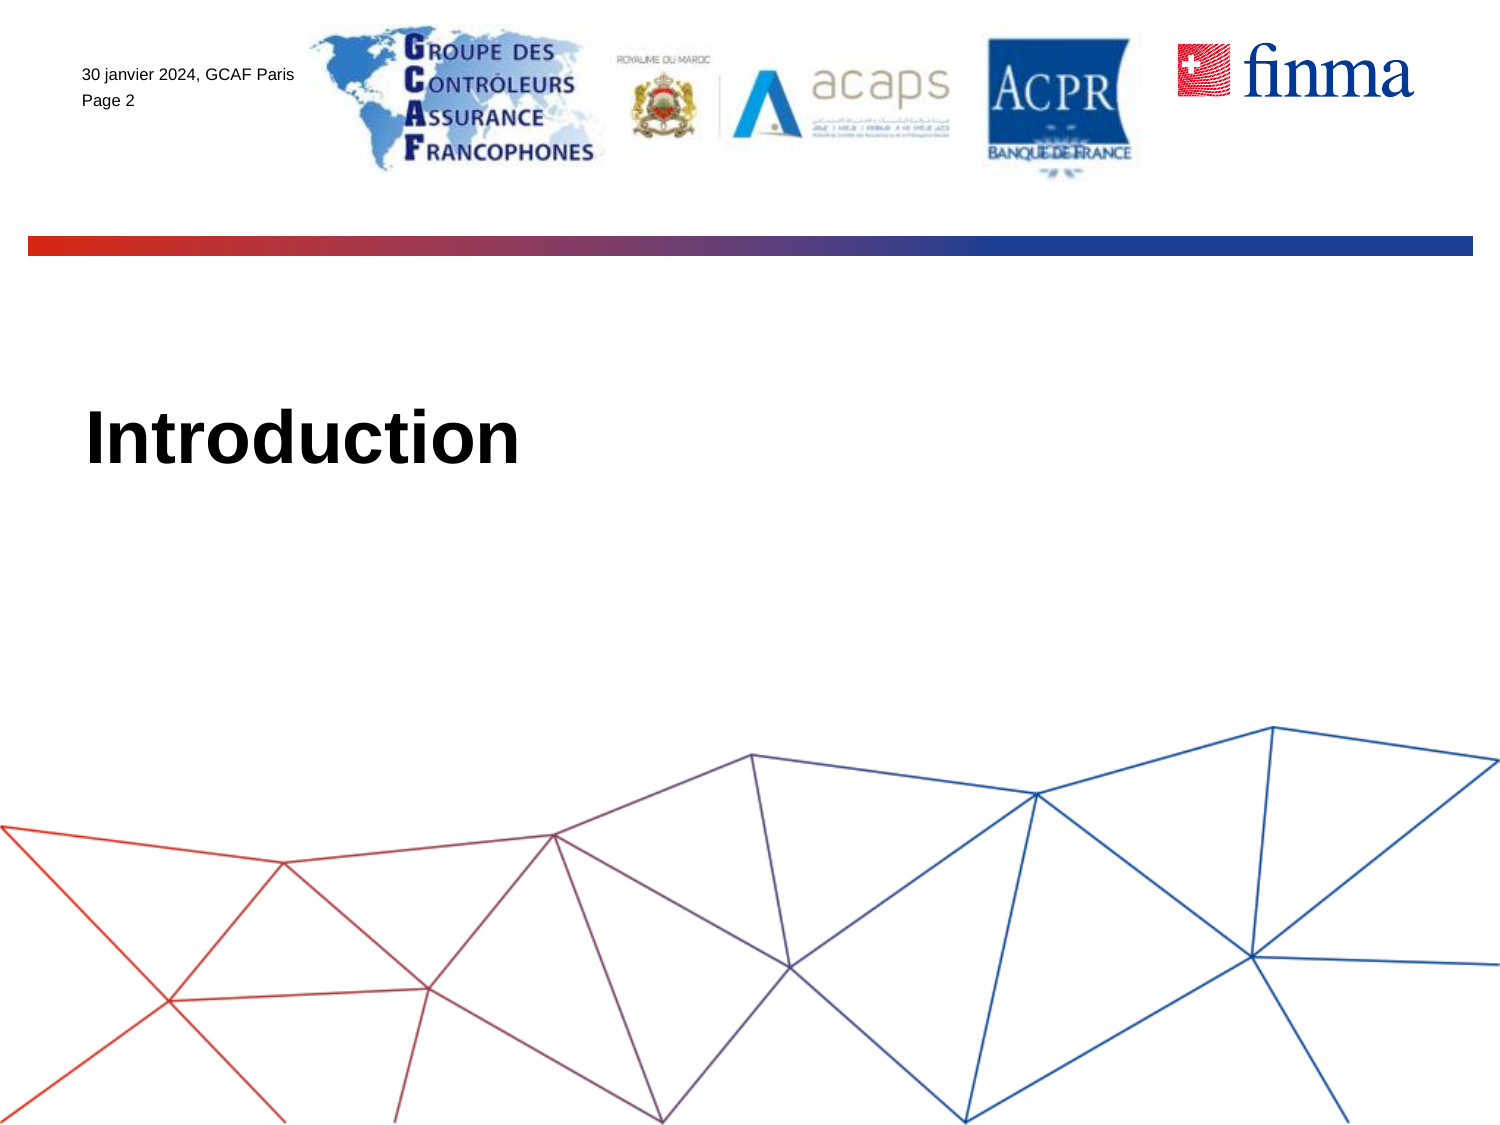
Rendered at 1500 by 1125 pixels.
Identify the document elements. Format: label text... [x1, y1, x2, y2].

slide_number Page 2 [67, 82, 308, 118]
title Introduction [85, 388, 1414, 602]
picture [0, 726, 1500, 1125]
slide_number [67, 56, 308, 82]
picture [980, 21, 1147, 187]
picture [308, 24, 957, 173]
picture [28, 236, 1473, 256]
